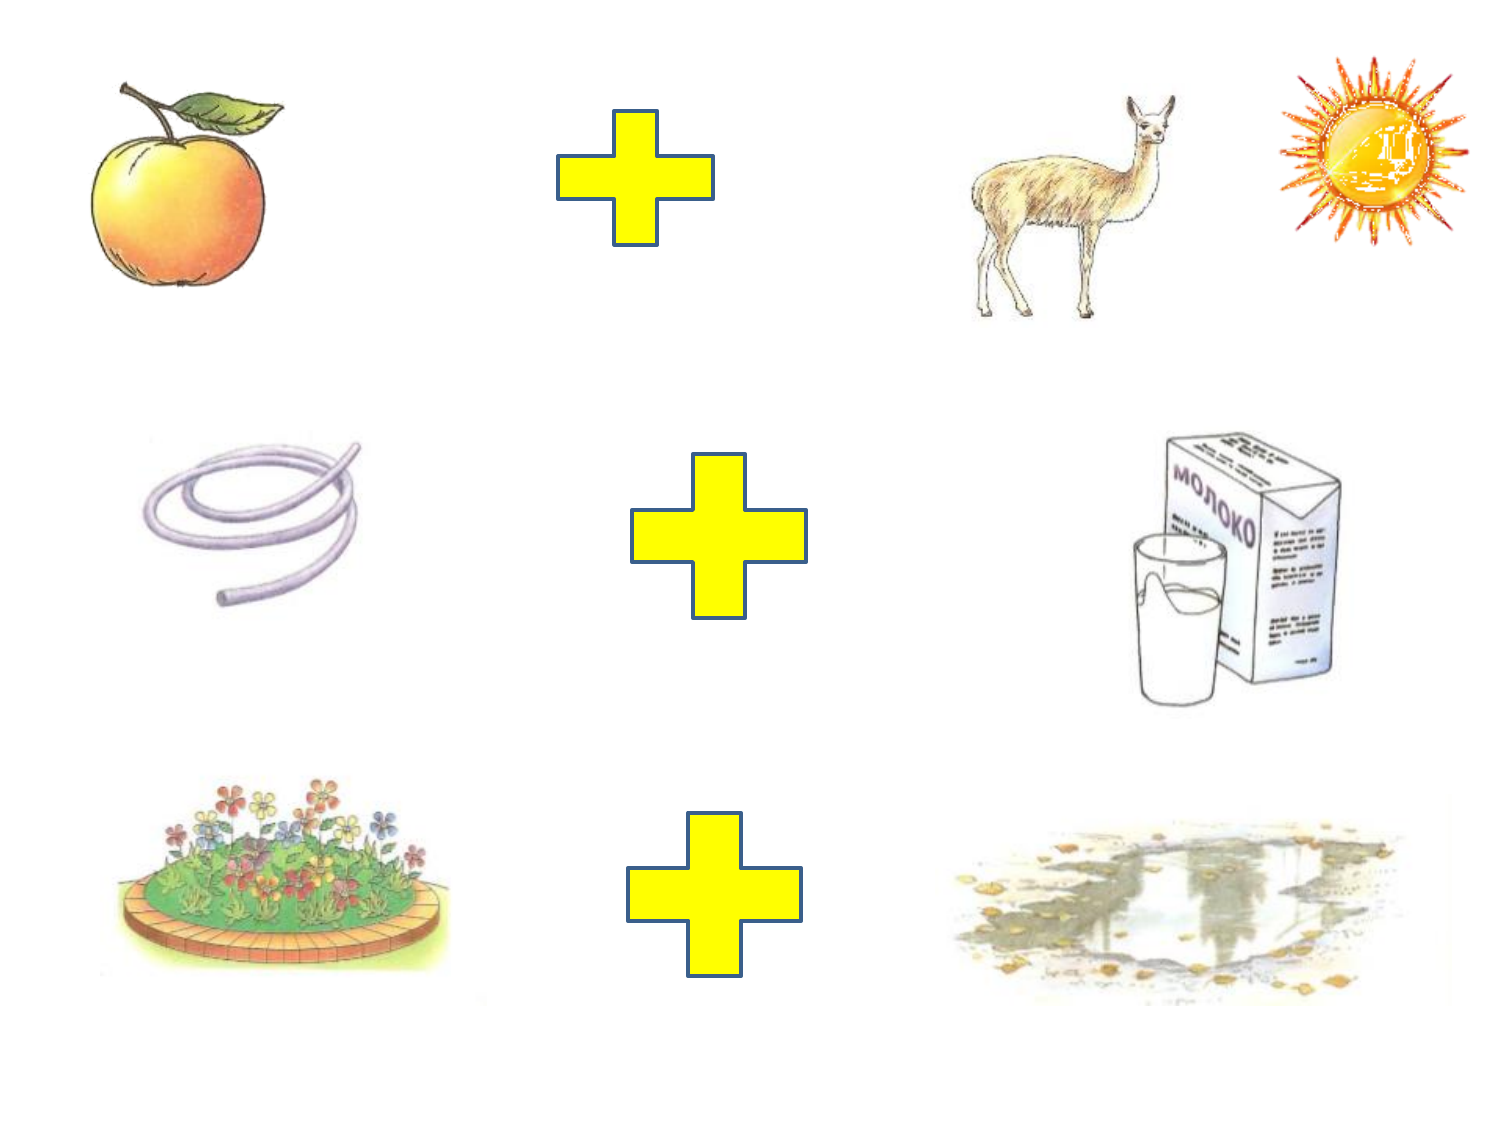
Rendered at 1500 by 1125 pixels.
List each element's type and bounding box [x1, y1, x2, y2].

text_box [62, 392, 1359, 722]
text_box [100, 751, 1452, 1007]
picture [1257, 34, 1493, 270]
text_box [62, 34, 1191, 329]
